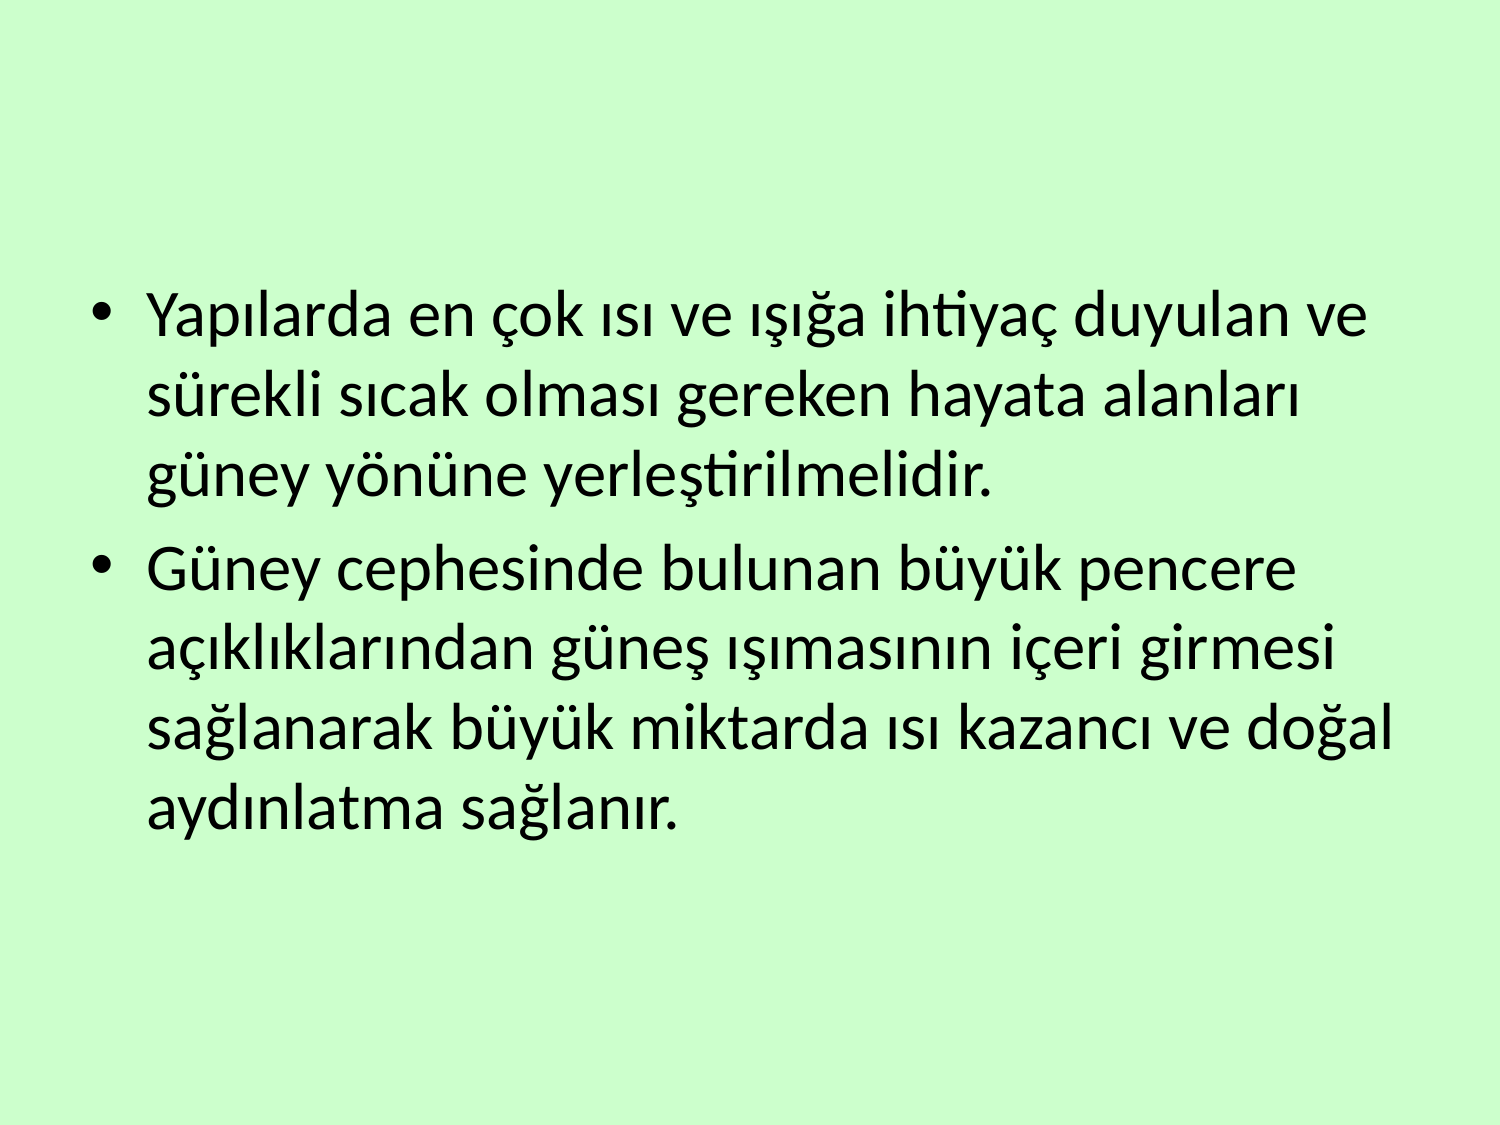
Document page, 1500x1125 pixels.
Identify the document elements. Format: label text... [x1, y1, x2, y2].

list Yapılarda en çok ısı ve ışığa ihtiyaç duyulan ve sürekli sıcak olması gereken hayata alanları güney yönüne yerleştirilmelidir. Güney cephesinde bulunan büyük pencere açıklıklarından güneş ışımasının içeri girmesi sağlanarak büyük miktarda ısı kazancı ve doğal aydınlatma sağlanır. [75, 262, 1425, 1005]
